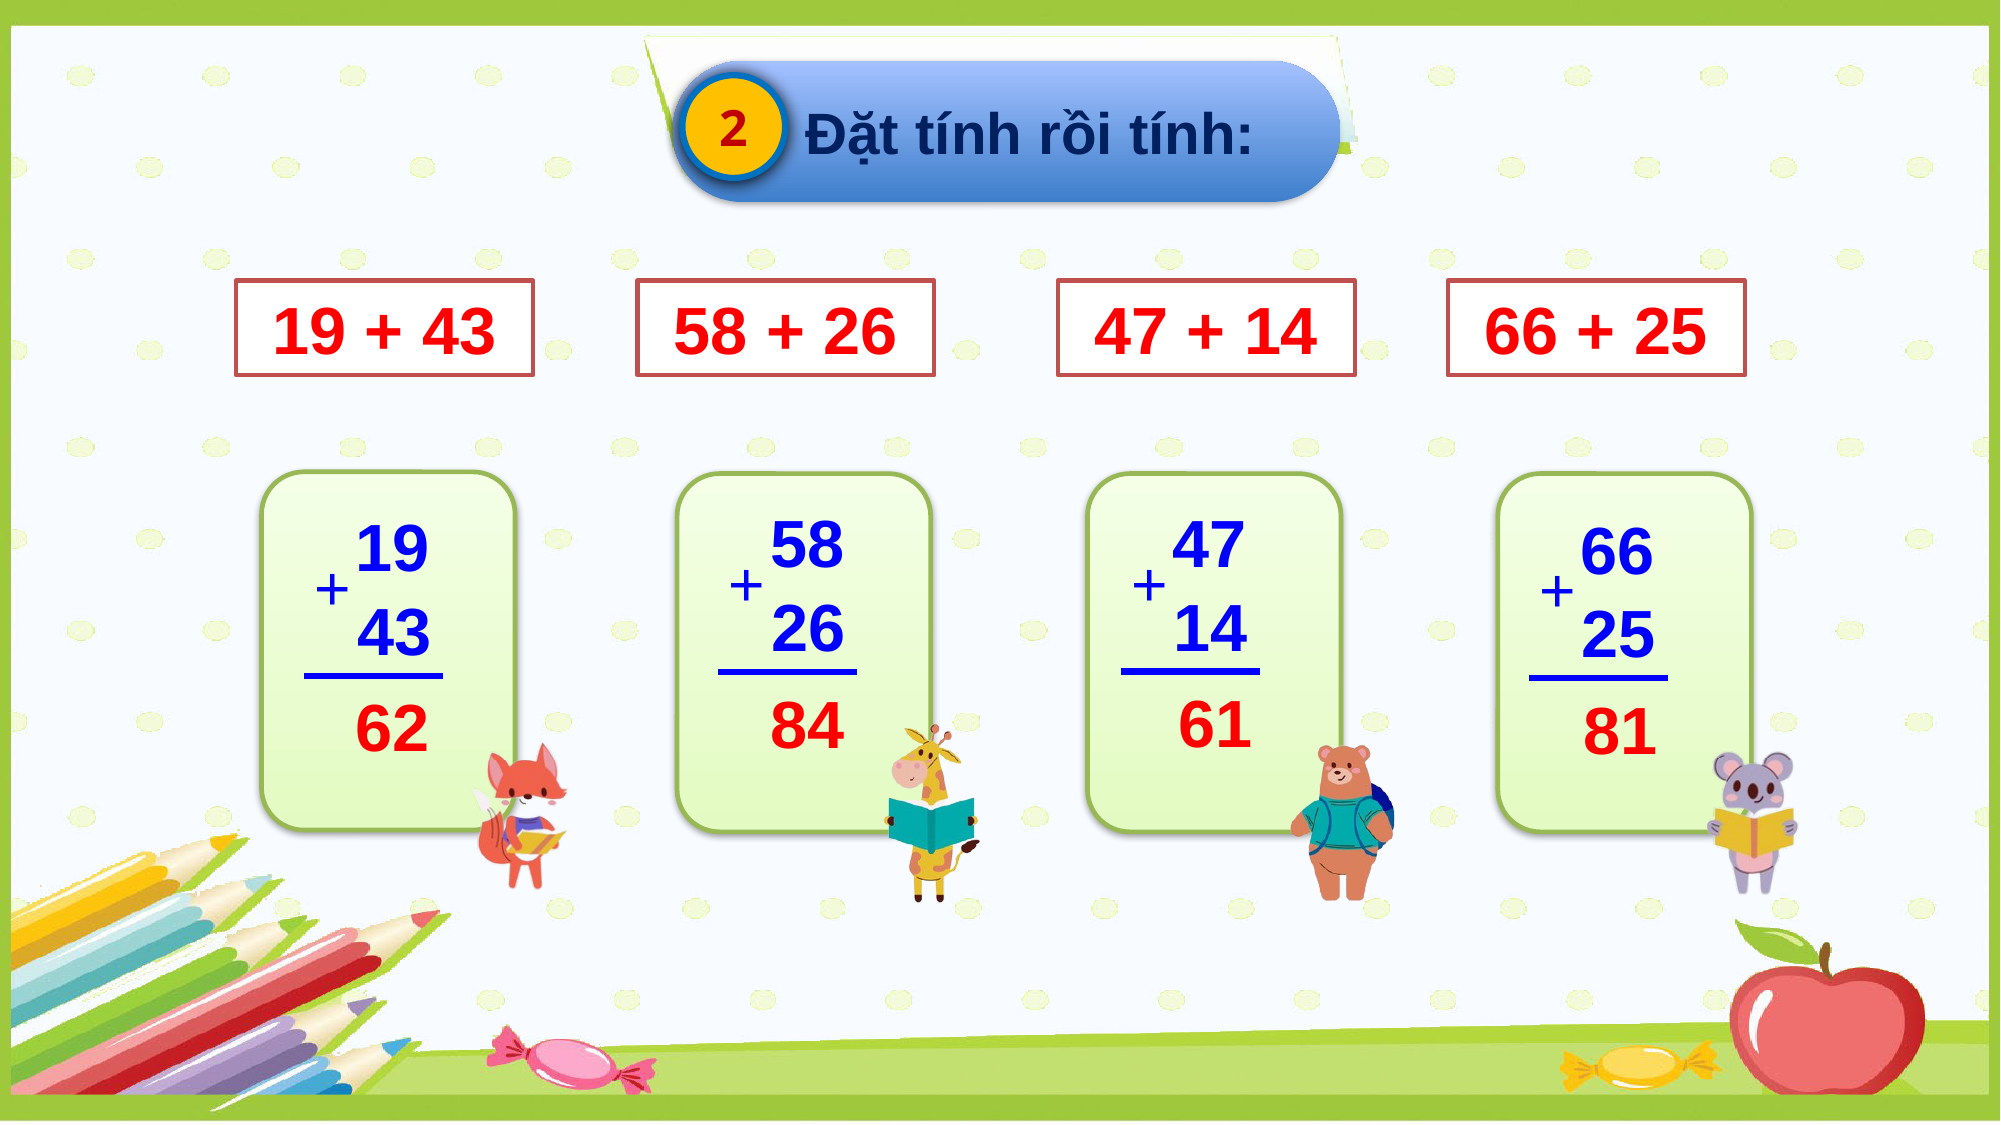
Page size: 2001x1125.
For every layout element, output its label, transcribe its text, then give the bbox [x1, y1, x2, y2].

text_box [1497, 472, 1753, 833]
text_box 61 [1164, 673, 1289, 769]
text_box 84 [755, 674, 880, 769]
text_box + [1524, 543, 1582, 633]
text_box 81 [1569, 680, 1694, 775]
text_box [676, 472, 932, 833]
text_box 47 + 14 [1056, 278, 1357, 377]
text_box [672, 60, 1341, 203]
text_box 25 [1567, 583, 1691, 679]
text_box 66 + 25 [1446, 278, 1747, 377]
text_box + [713, 536, 771, 627]
text_box 66 [1566, 500, 1690, 583]
text_box 19 + 43 [234, 278, 535, 377]
text_box + [299, 540, 357, 631]
text_box 14 [1159, 577, 1283, 672]
text_box [1086, 472, 1342, 833]
text_box 62 [341, 677, 466, 773]
picture [0, 0, 2001, 1125]
text_box 58 [755, 493, 880, 577]
text_box 43 [342, 581, 466, 676]
text_box [260, 471, 516, 831]
text_box 58 + 26 [635, 278, 936, 377]
text_box + [1116, 536, 1174, 626]
text_box 19 [341, 497, 465, 581]
text_box 26 [756, 577, 881, 673]
text_box 47 [1157, 493, 1282, 577]
